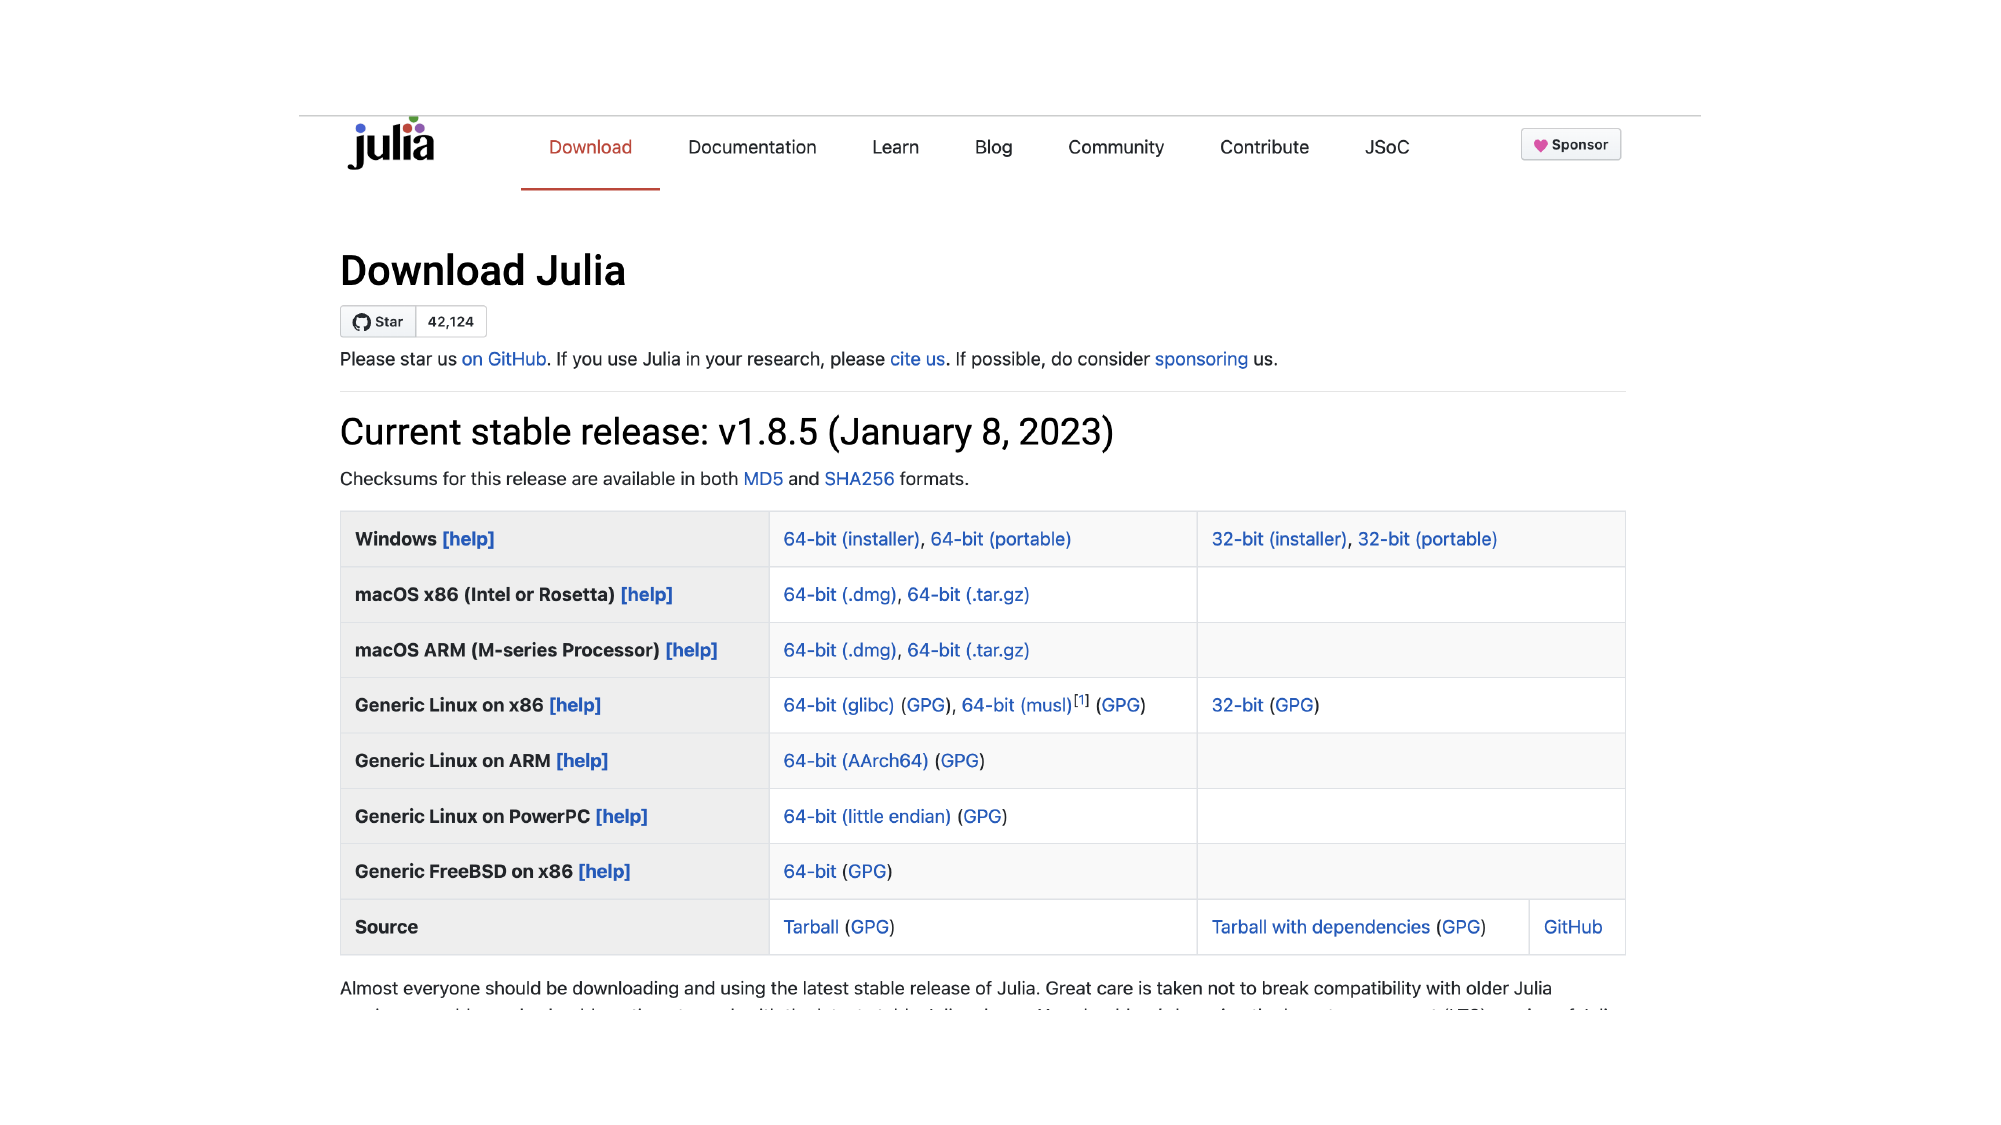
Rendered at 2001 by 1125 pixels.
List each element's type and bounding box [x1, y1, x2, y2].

picture [299, 115, 1701, 1010]
